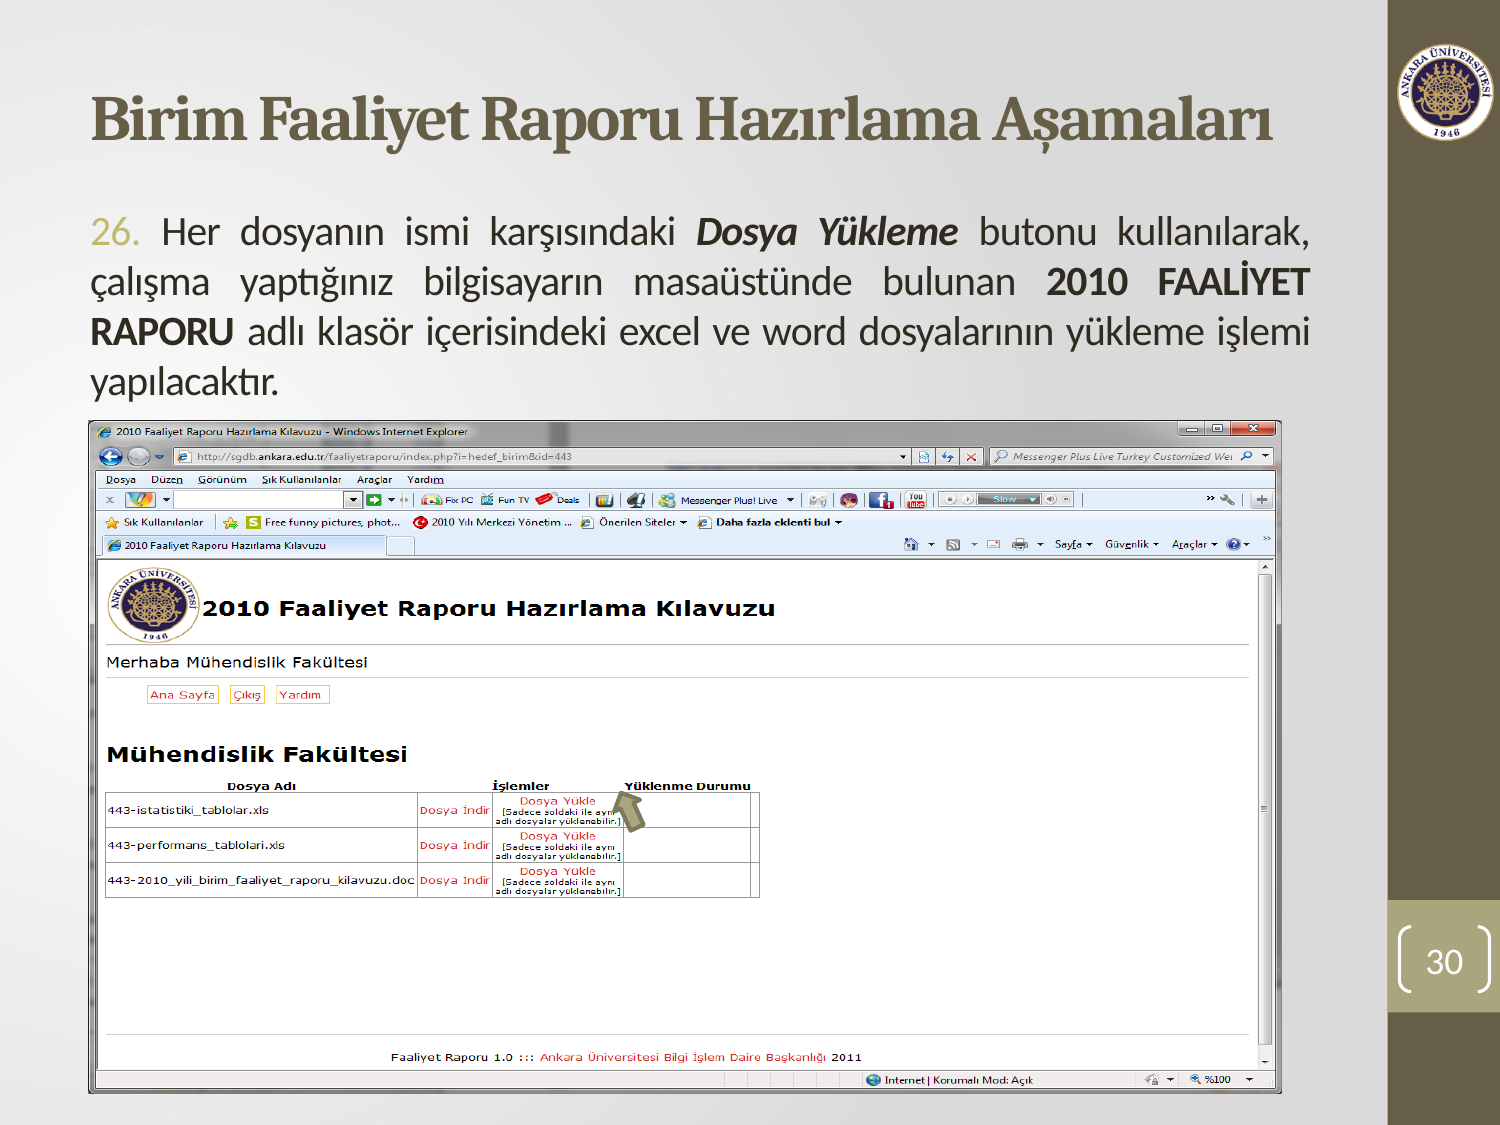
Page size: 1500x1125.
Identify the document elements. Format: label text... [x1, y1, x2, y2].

picture [1394, 42, 1495, 143]
title Birim Faaliyet Raporu Hazırlama Aşamaları [75, 45, 1325, 185]
slide_number 30 [1397, 925, 1492, 994]
picture [87, 420, 1282, 1095]
list 26. Her dosyanın ismi karşısındaki Dosya Yükleme butonu kullanılarak, çalışma yaptığınız bilgisayarın masaüstünde bulunan 2010 FAALİYET RAPORU adlı klasör içerisindeki excel ve word dosyalarının yükleme işlemi yapılacaktır. [75, 196, 1325, 1050]
